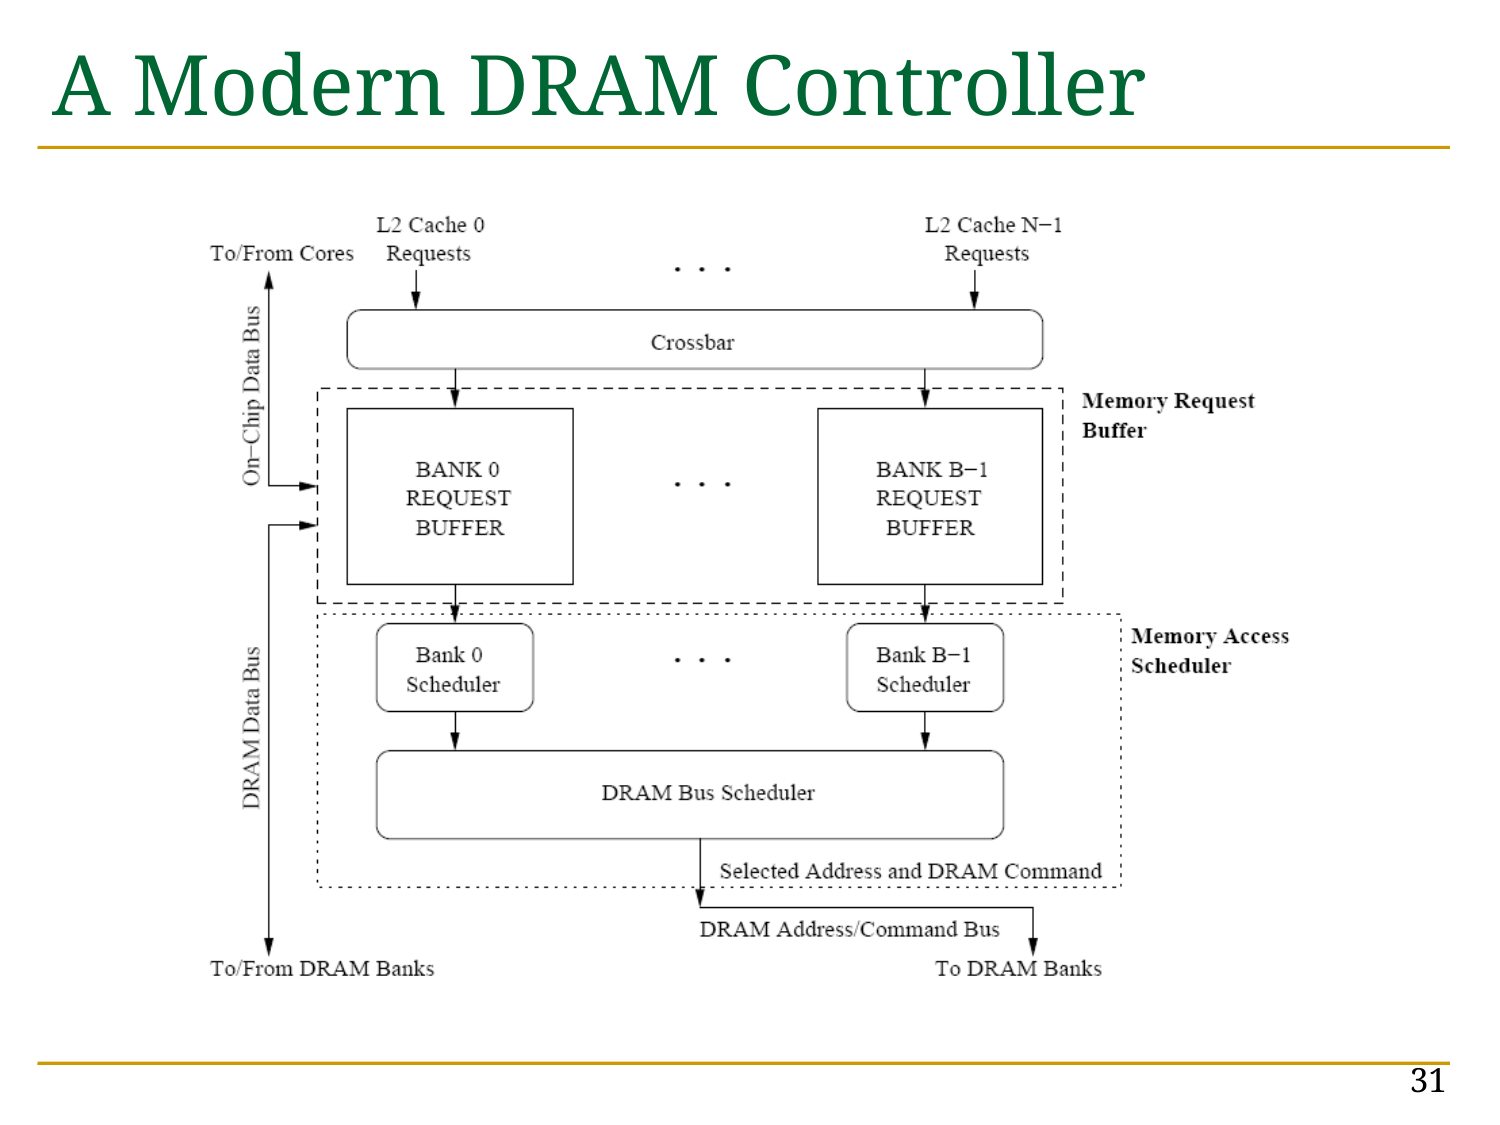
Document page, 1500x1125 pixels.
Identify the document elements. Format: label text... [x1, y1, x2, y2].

picture [202, 208, 1298, 998]
slide_number 31 [1111, 1036, 1462, 1112]
title A Modern DRAM Controller [37, 24, 1450, 200]
